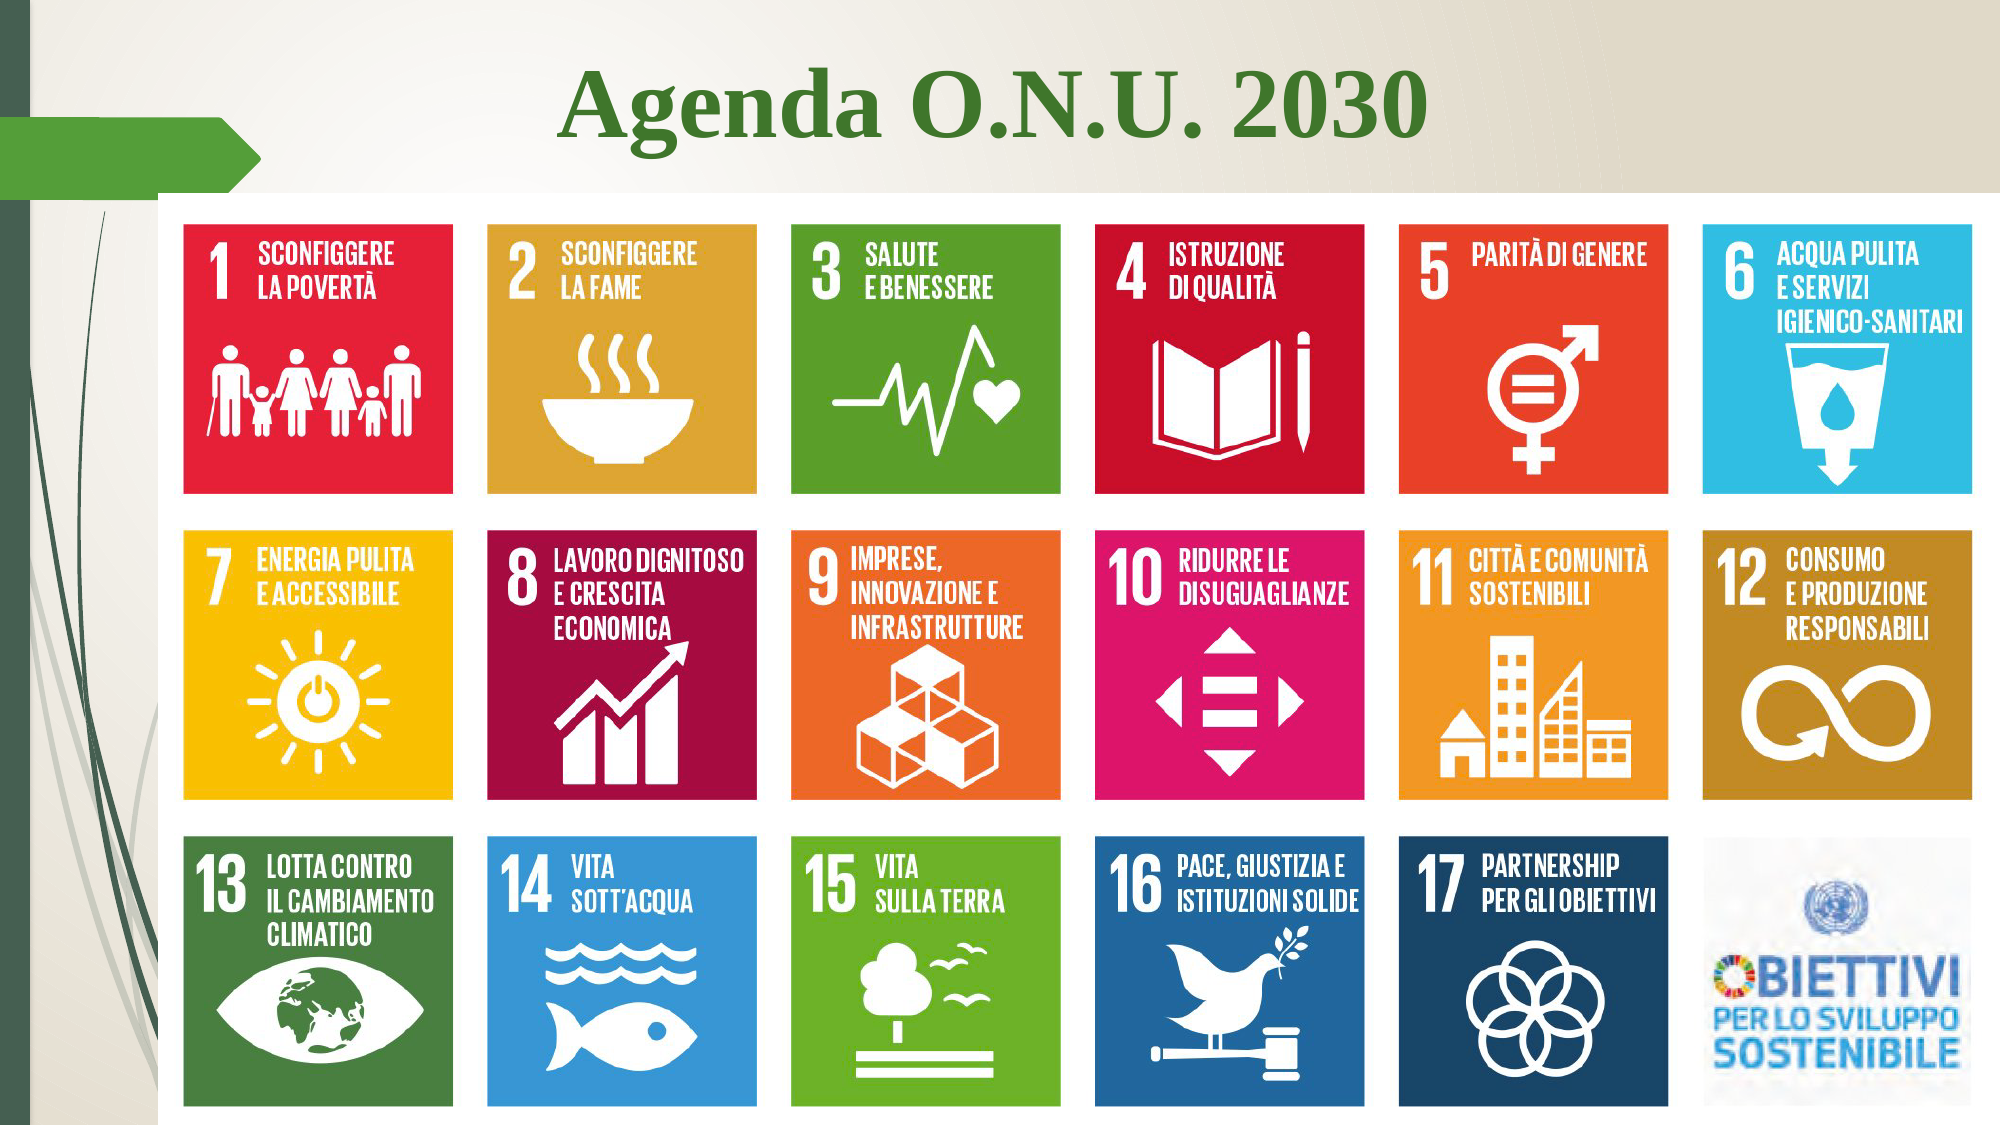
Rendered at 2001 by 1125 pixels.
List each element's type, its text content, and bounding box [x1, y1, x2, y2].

text_box Agenda O.N.U. 2030 [541, 29, 1500, 165]
picture [157, 193, 2000, 1125]
